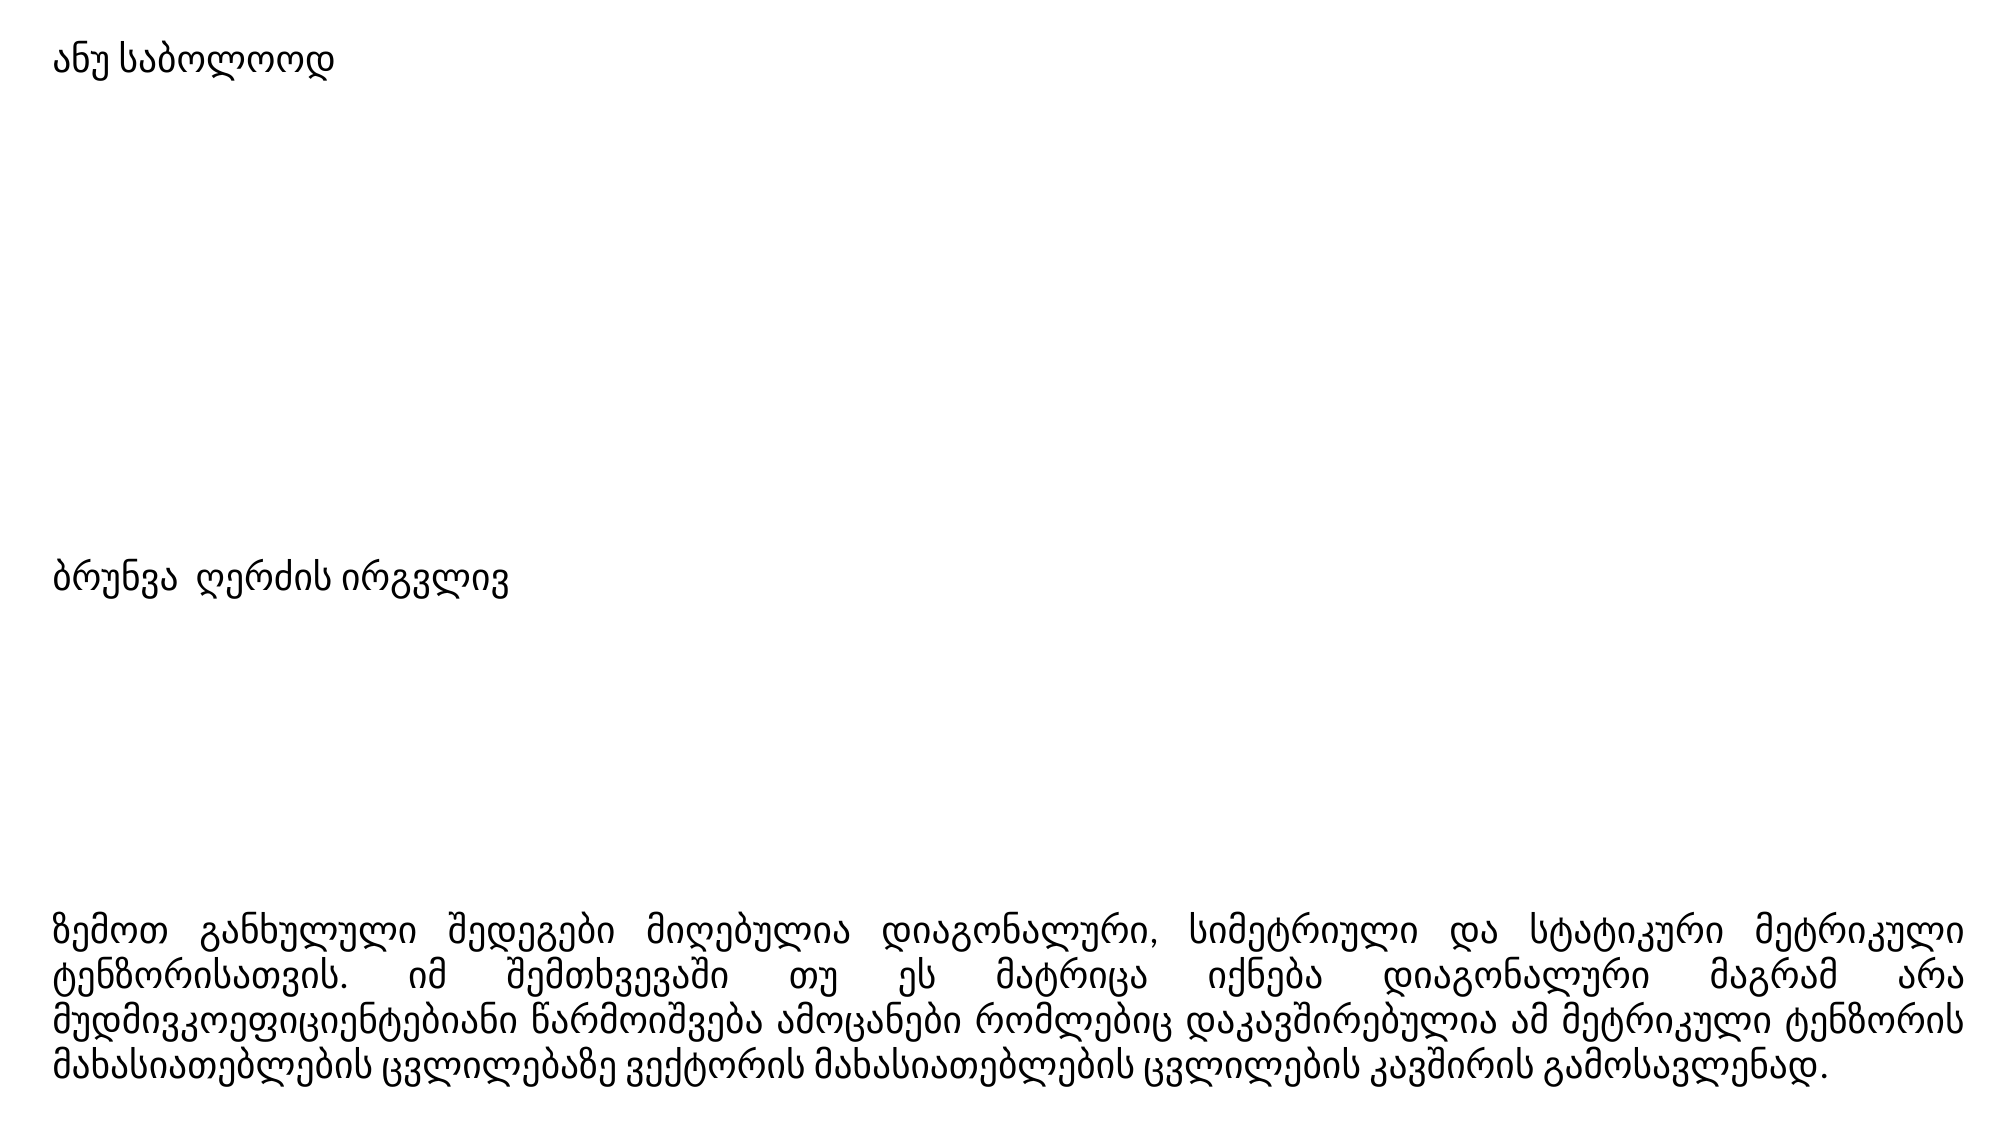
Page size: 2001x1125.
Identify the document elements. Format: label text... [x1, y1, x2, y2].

text_box ზემოთ განხულული შედეგები მიღებულია დიაგონალური, სიმეტრიული და სტატიკური მეტრიკული ტენზორისათვის. იმ შემთხვევაში თუ ეს მატრიცა იქნება დიაგონალური მაგრამ არა მუდმივკოეფიციენტებიანი წარმოიშვება ამოცანები რომლებიც დაკავშირებულია ამ მეტრიკული ტენზორის მახასიათებლების ცვლილებაზე ვექტორის მახასიათებლების ცვლილების კავშირის გამოსავლენად. [37, 898, 1981, 1094]
